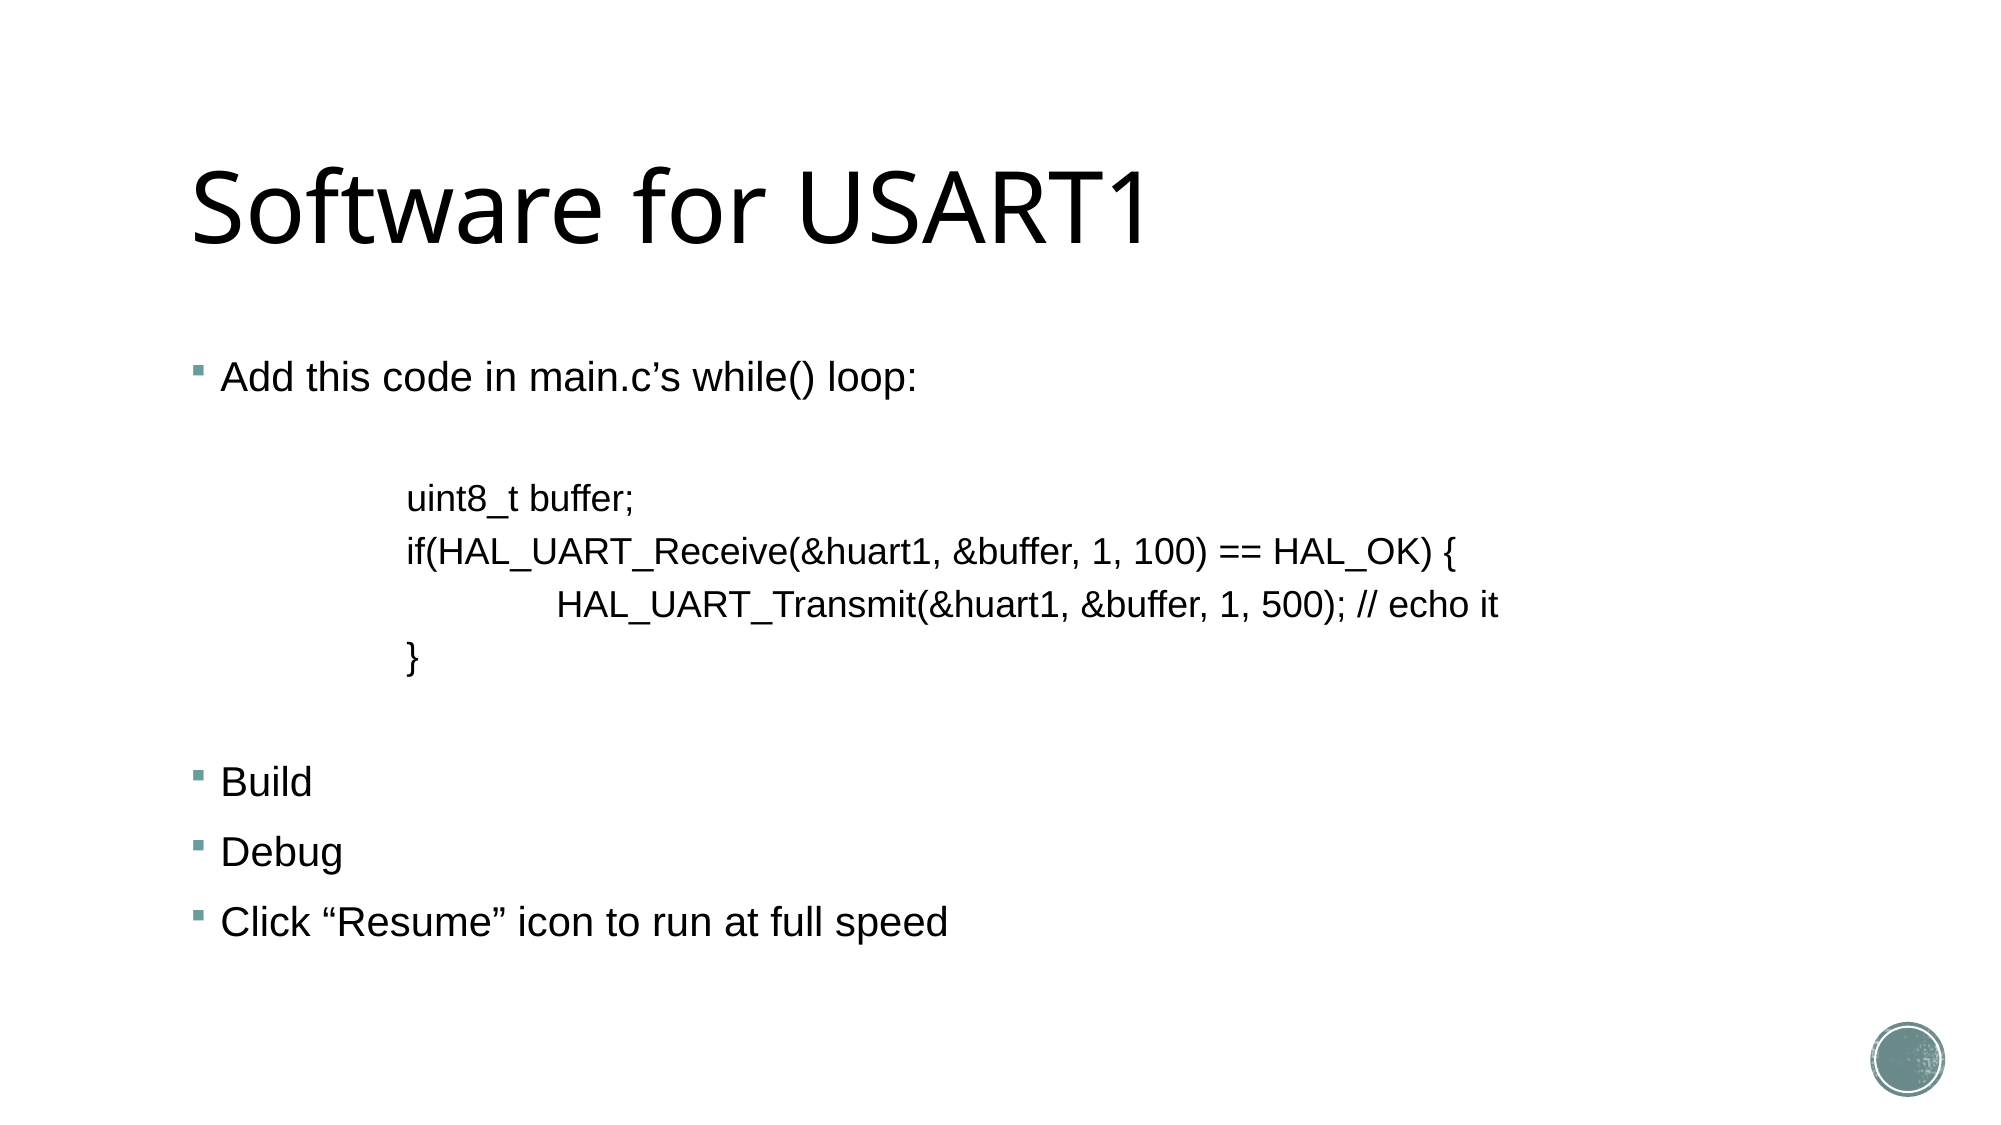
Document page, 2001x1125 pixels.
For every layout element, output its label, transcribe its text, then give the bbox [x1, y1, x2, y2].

list Add this code in main.c’s while() loop: uint8_t buffer; if(HAL_UART_Receive(&huart1, &buffer, 1, 100) == HAL_OK) { HAL_UART_Transmit(&huart1, &buffer, 1, 500); // echo it } Build Debug Click “Resume” icon to run at full speed [175, 348, 1826, 1013]
title Software for USART1 [175, 79, 1826, 344]
